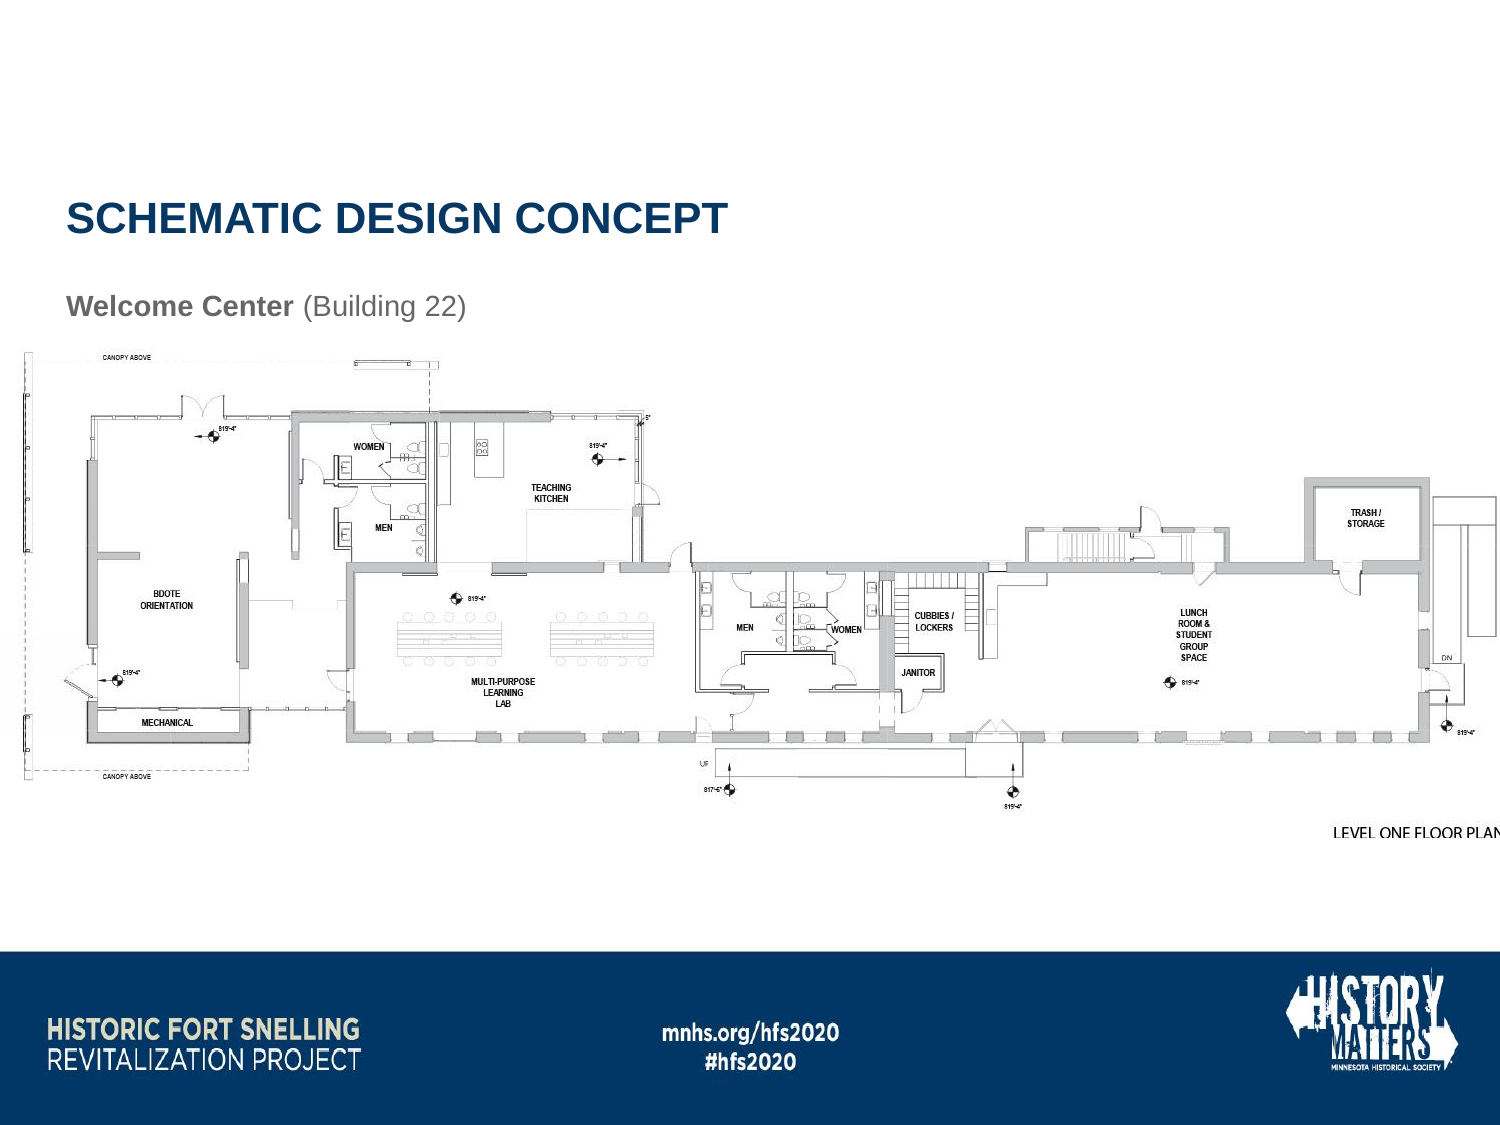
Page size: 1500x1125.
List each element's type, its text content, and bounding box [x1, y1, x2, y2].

title SCHEMATIC DESIGN CONCEPT [51, 174, 1449, 266]
list Welcome Center (Building 22) [51, 266, 1456, 313]
picture [0, 0, 1500, 1125]
